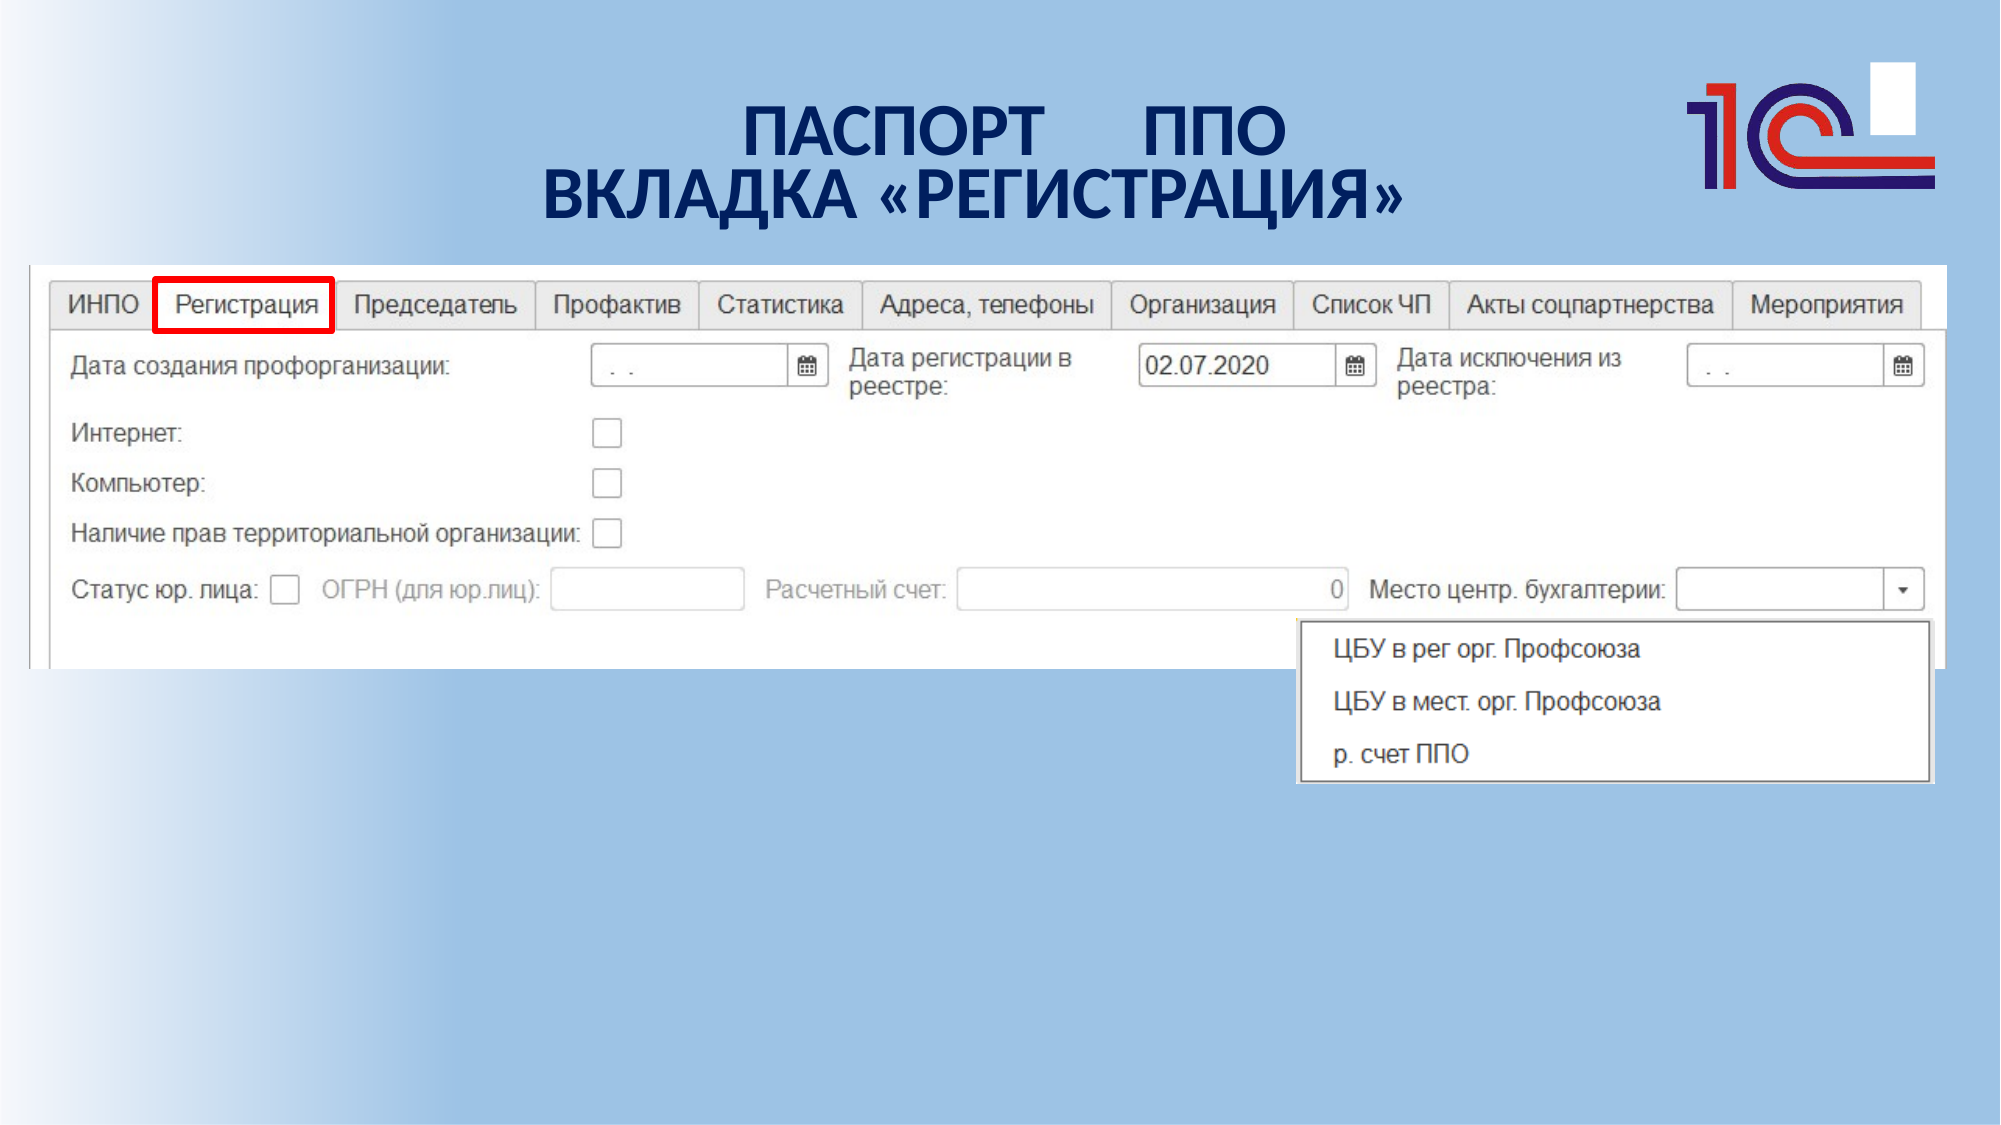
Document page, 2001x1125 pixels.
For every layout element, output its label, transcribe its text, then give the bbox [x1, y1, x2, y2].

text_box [1687, 62, 1935, 190]
title ПАСПОРТ ППО ВКЛАДКА «РЕГИСТРАЦИЯ» [540, 97, 1447, 265]
picture [0, 0, 2000, 1125]
